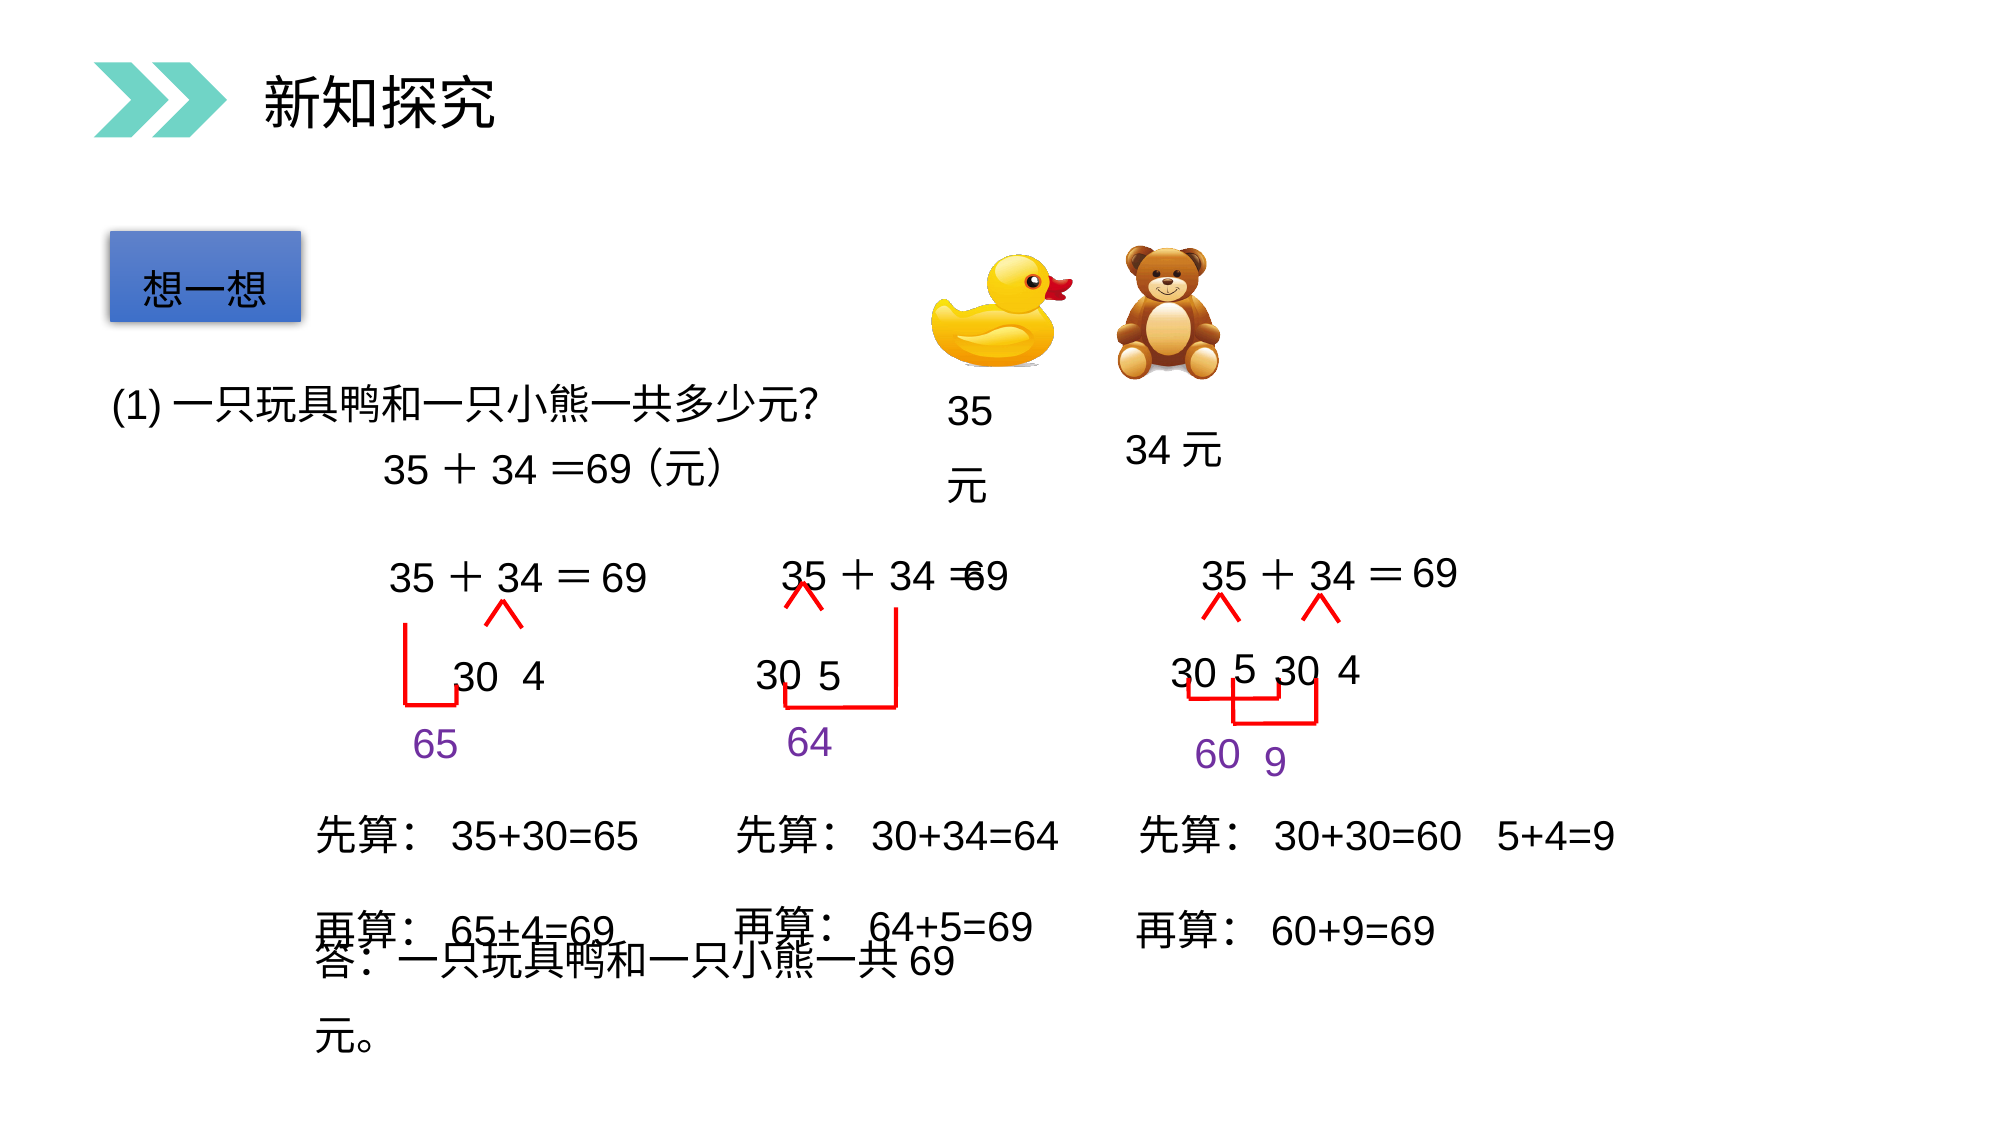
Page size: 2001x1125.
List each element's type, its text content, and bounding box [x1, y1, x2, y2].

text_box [1233, 677, 1317, 724]
text_box 35＋34＝ [1186, 525, 1447, 597]
picture [908, 245, 1093, 372]
text_box 30 [1155, 622, 1218, 694]
text_box 新知探究 [248, 66, 1088, 137]
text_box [1302, 594, 1340, 623]
text_box 答：一只玩具鸭和一只小熊一共69元。 [299, 947, 1049, 1019]
text_box 35元 [932, 405, 1053, 463]
text_box 再算：65+4=69 [300, 871, 631, 962]
text_box 69 [947, 525, 1043, 597]
text_box 30 [457, 627, 521, 698]
text_box 30 [740, 624, 785, 696]
text_box 30 [1259, 621, 1342, 692]
text_box 65 [397, 693, 492, 765]
text_box 69 [1397, 522, 1492, 594]
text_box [785, 581, 823, 607]
text_box 9 [1248, 724, 1296, 783]
text_box 先算：30+34=64 [721, 840, 1091, 877]
picture [1114, 244, 1233, 387]
text_box 想一想 [110, 231, 301, 322]
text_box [1188, 677, 1233, 699]
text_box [785, 607, 897, 708]
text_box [405, 622, 457, 706]
text_box 35＋34＝ [368, 419, 617, 491]
text_box (1)一只玩具鸭和一只小熊一共多少元？ [96, 354, 901, 426]
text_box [1202, 593, 1240, 622]
text_box 35＋34＝ [766, 525, 947, 597]
text_box 先算：30+30=60 5+4=9 [1123, 790, 1708, 853]
text_box 69 [586, 527, 682, 599]
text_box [485, 599, 523, 629]
text_box 4 [1322, 620, 1382, 691]
text_box 4 [507, 625, 567, 697]
text_box 69 [570, 419, 608, 490]
text_box 64 [771, 691, 866, 763]
text_box 60 [1179, 704, 1248, 775]
text_box 再算：60+9=69 [1120, 871, 1451, 962]
text_box （元） [608, 419, 809, 490]
text_box 5 [1218, 619, 1278, 677]
text_box 34元 [1110, 415, 1242, 457]
text_box 先算：35+30=65 [300, 827, 723, 891]
text_box 再算：64+5=69 [718, 867, 1049, 958]
text_box 35＋34＝ [373, 527, 586, 599]
